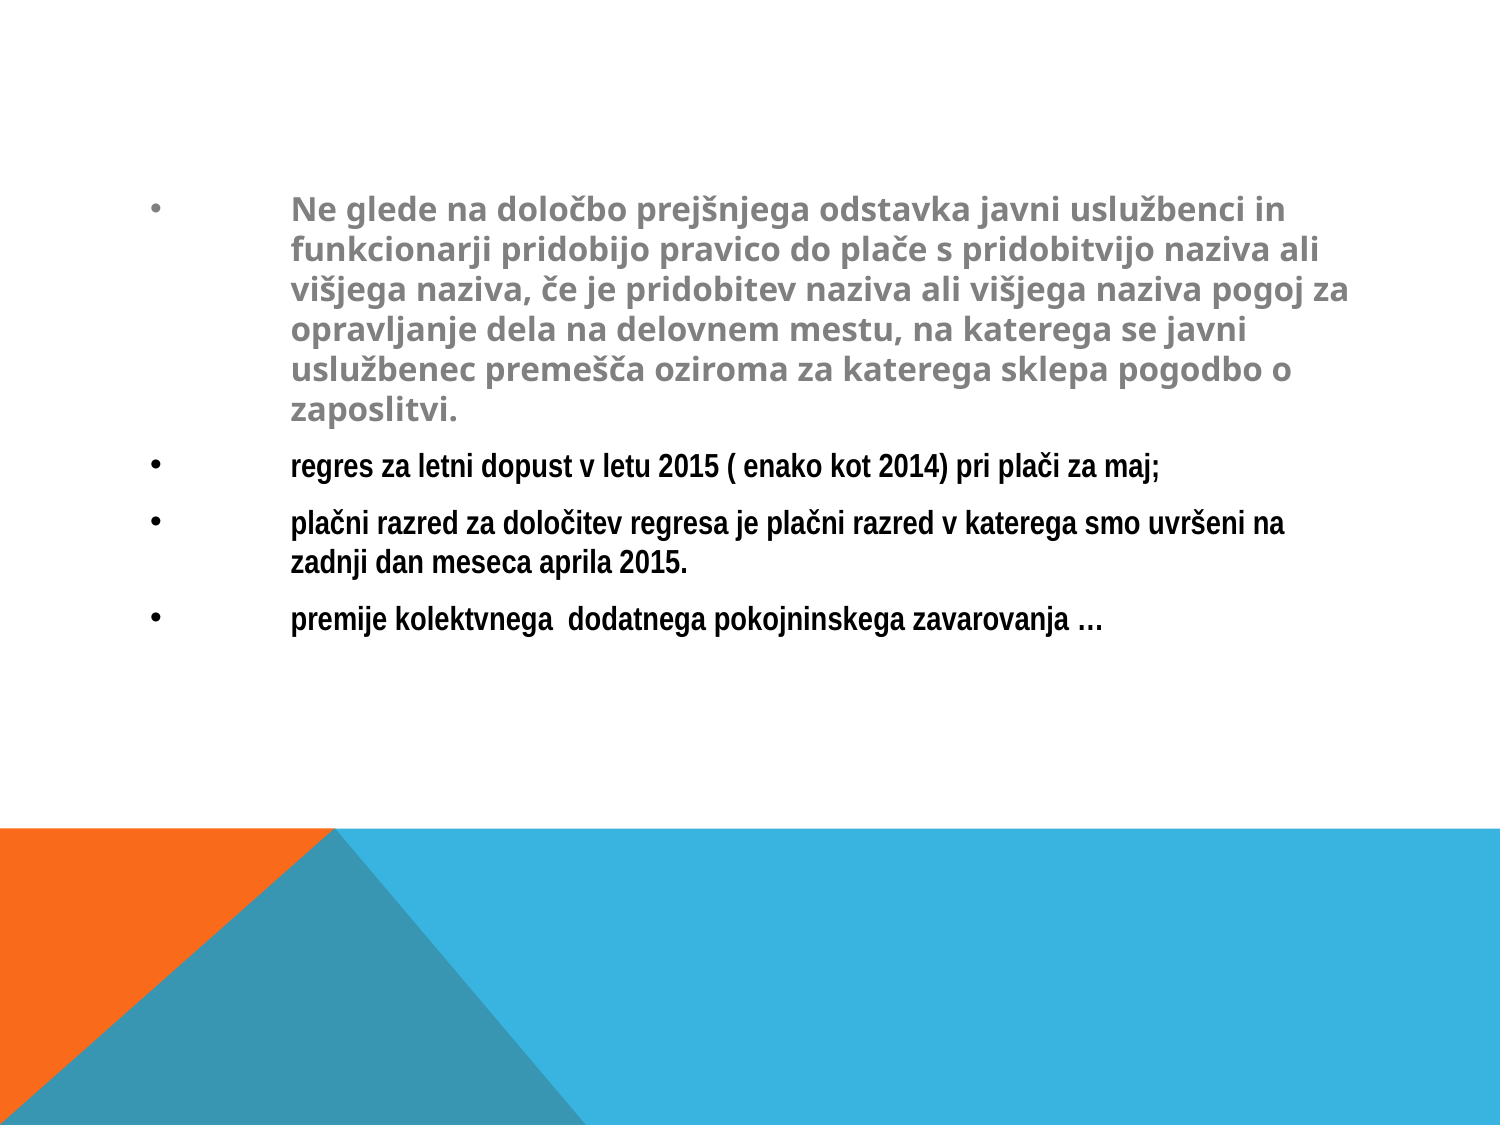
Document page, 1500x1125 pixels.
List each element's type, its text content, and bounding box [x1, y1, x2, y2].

list Ne glede na določbo prejšnjega odstavka javni uslužbenci in funkcionarji pridobijo pravico do plače s pridobitvijo naziva ali višjega naziva, če je pridobitev naziva ali višjega naziva pogoj za opravljanje dela na delovnem mestu, na katerega se javni uslužbenec premešča oziroma za katerega sklepa pogodbo o zaposlitvi. regres za letni dopust v letu 2015 ( enako kot 2014) pri plači za maj; plačni razred za določitev regresa je plačni razred v katerega smo uvršeni na zadnji dan meseca aprila 2015. premije kolektvnega dodatnega pokojninskega zavarovanja … [135, 180, 1369, 768]
